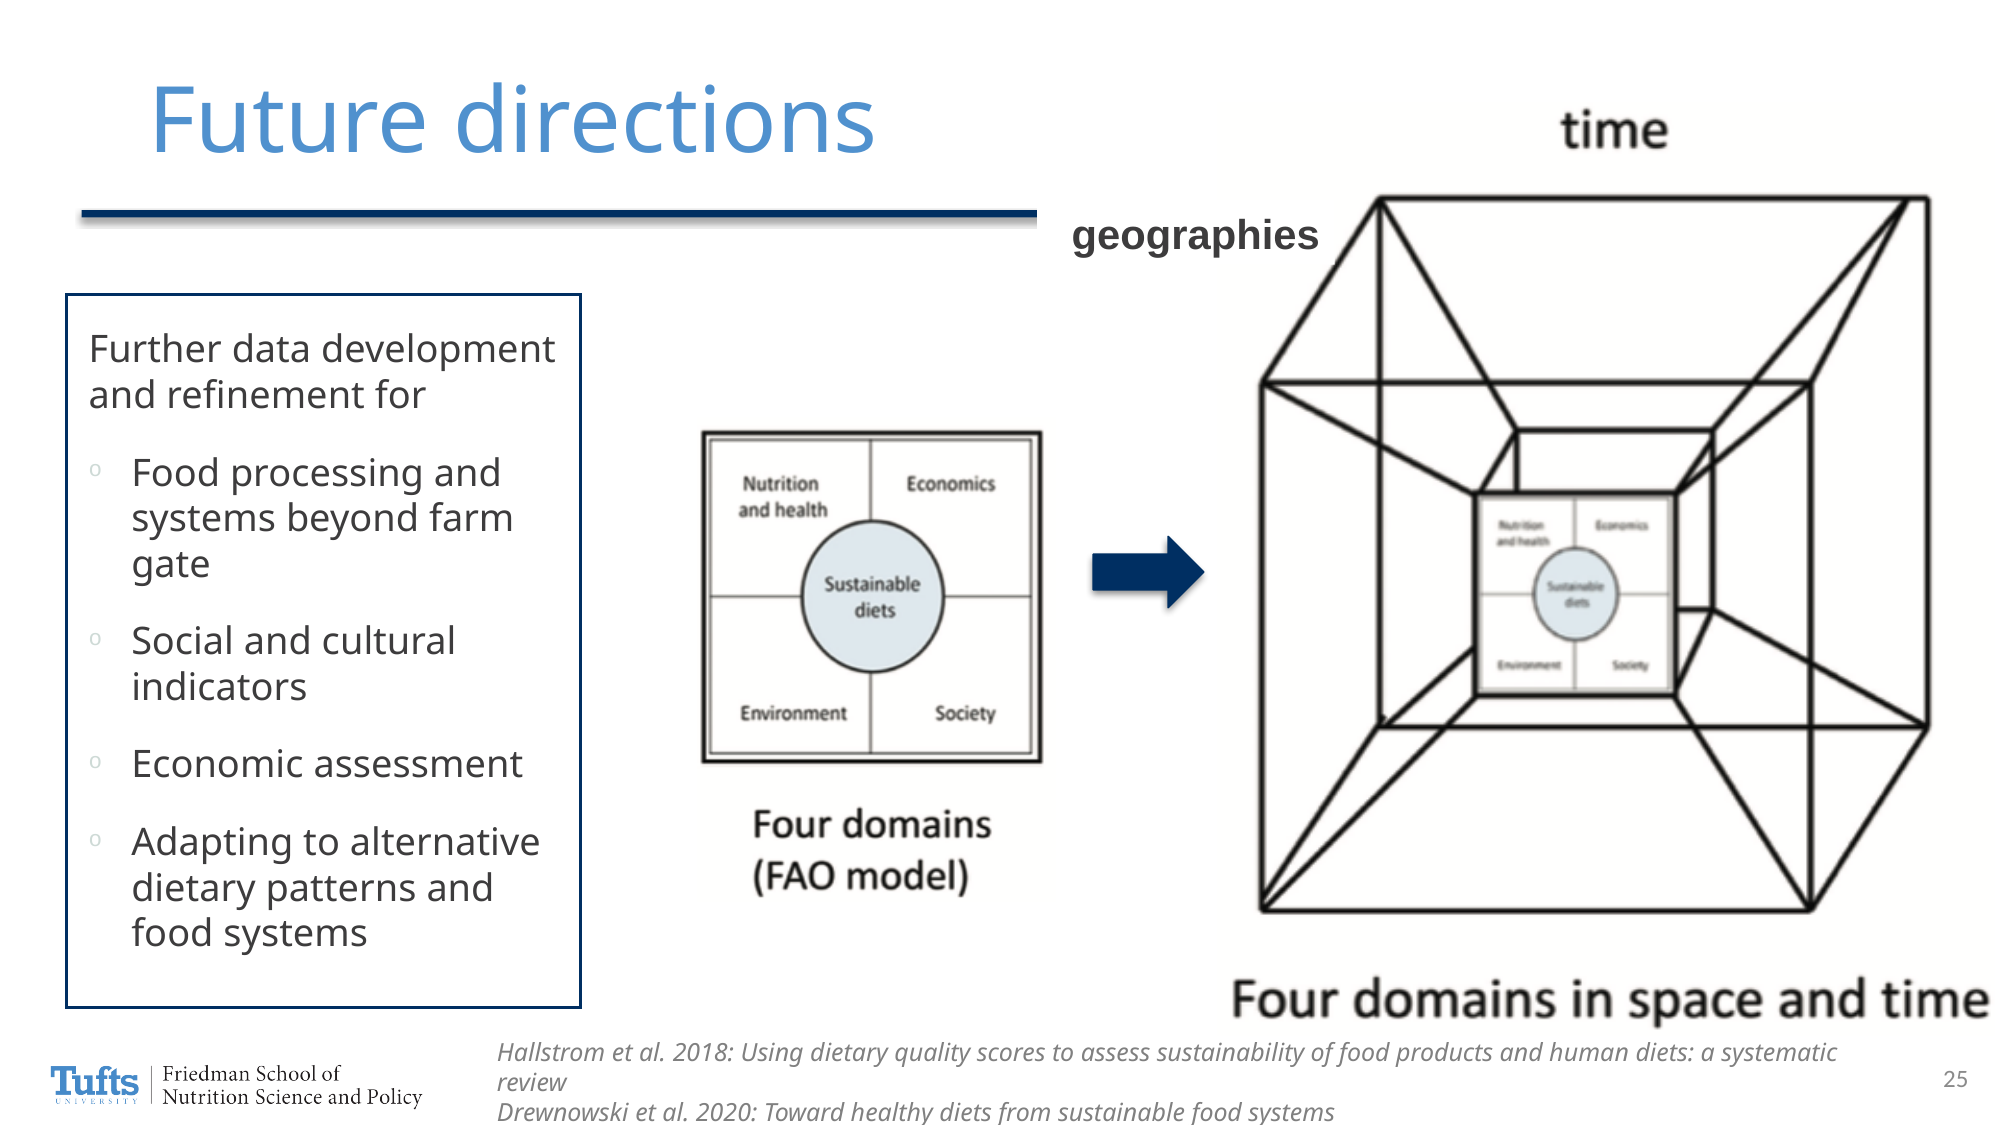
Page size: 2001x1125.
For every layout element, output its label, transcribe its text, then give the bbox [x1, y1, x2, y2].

text_box geographies [1037, 200, 1211, 265]
picture [687, 416, 1057, 905]
footer Hallstrom et al. 2018: Using dietary quality scores to assess sustainability of food products and human diets: a systematic review Drewnowski et al. 2020: Toward healthy diets from sustainable food systems [482, 1050, 1926, 1113]
list Further data development and refinement for Food processing and systems beyond farm gate Social and cultural indicators Economic assessment Adapting to alternative dietary patterns and food systems [65, 293, 582, 1009]
picture [42, 1056, 431, 1118]
text_box [1092, 535, 1205, 609]
picture [1216, 74, 2000, 1036]
title Future directions [133, 44, 1900, 188]
